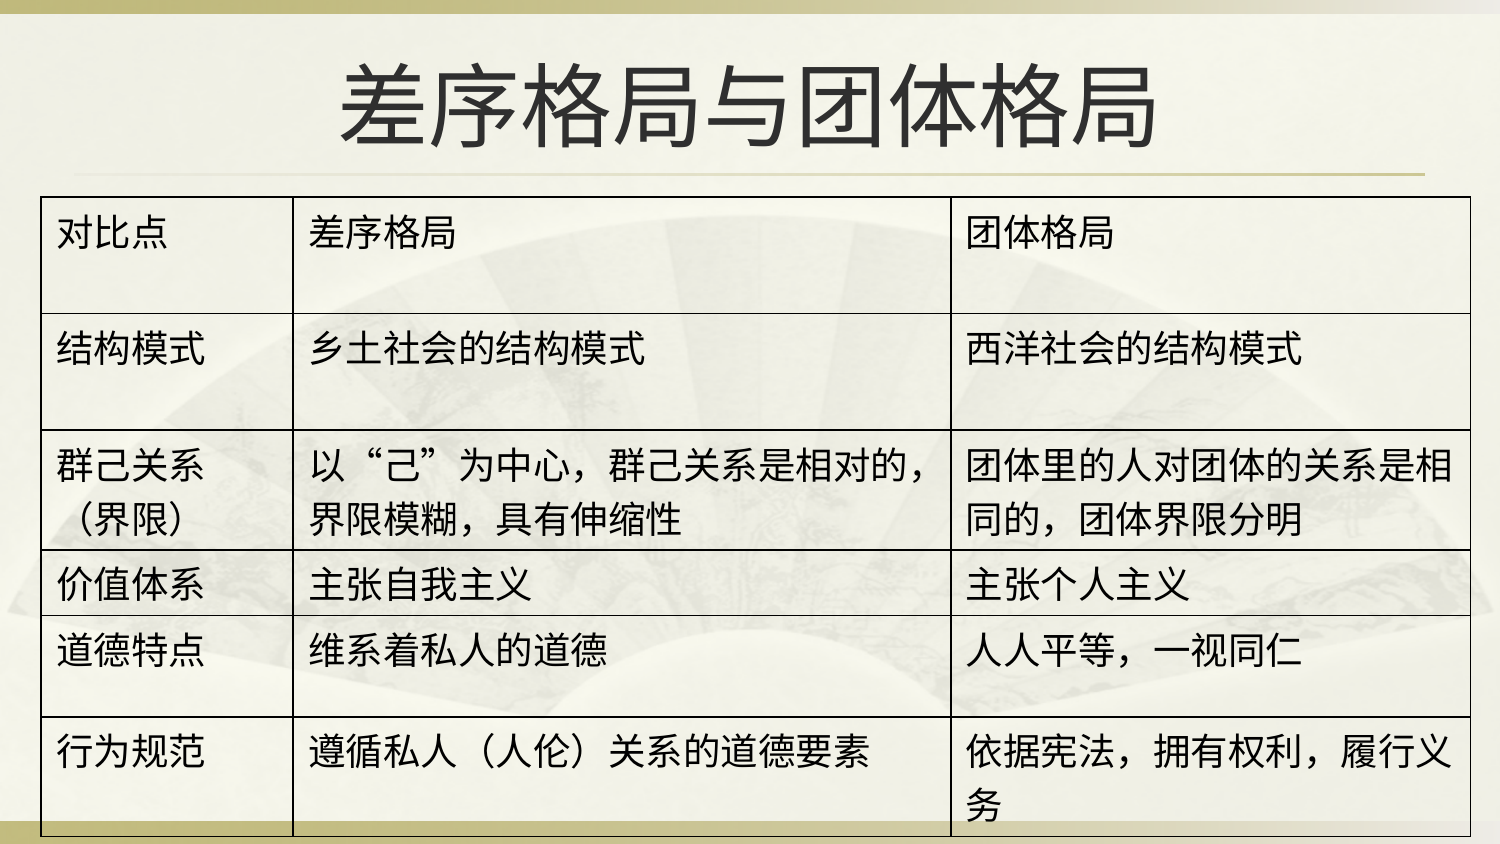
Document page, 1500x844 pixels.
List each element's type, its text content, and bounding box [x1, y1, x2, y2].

table_cell 维系着私人的道德 [294, 616, 950, 716]
table_cell 行为规范 [42, 718, 292, 836]
table_header 对比点 [42, 198, 292, 313]
table_cell 结构模式 [42, 314, 292, 429]
table_cell 人人平等，一视同仁 [952, 616, 1470, 716]
table_header 团体格局 [952, 198, 1470, 313]
table_cell 主张自我主义 [294, 551, 950, 615]
table_cell 主张个人主义 [952, 551, 1470, 615]
table_cell 道德特点 [42, 616, 292, 716]
table_cell 依据宪法，拥有权利，履行义务 [952, 718, 1470, 836]
table_cell 团体里的人对团体的关系是相同的，团体界限分明 [952, 431, 1470, 549]
title 差序格局与团体格局 [75, 33, 1425, 175]
table_cell 以“己”为中心，群己关系是相对的，界限模糊，具有伸缩性 [294, 431, 950, 549]
table_cell 西洋社会的结构模式 [952, 314, 1470, 429]
table_cell 群己关系（界限） [42, 431, 292, 549]
table_header 差序格局 [294, 198, 950, 313]
table_cell 乡土社会的结构模式 [294, 314, 950, 429]
table_cell 价值体系 [42, 551, 292, 615]
table_cell 遵循私人（人伦）关系的道德要素 [294, 718, 950, 836]
